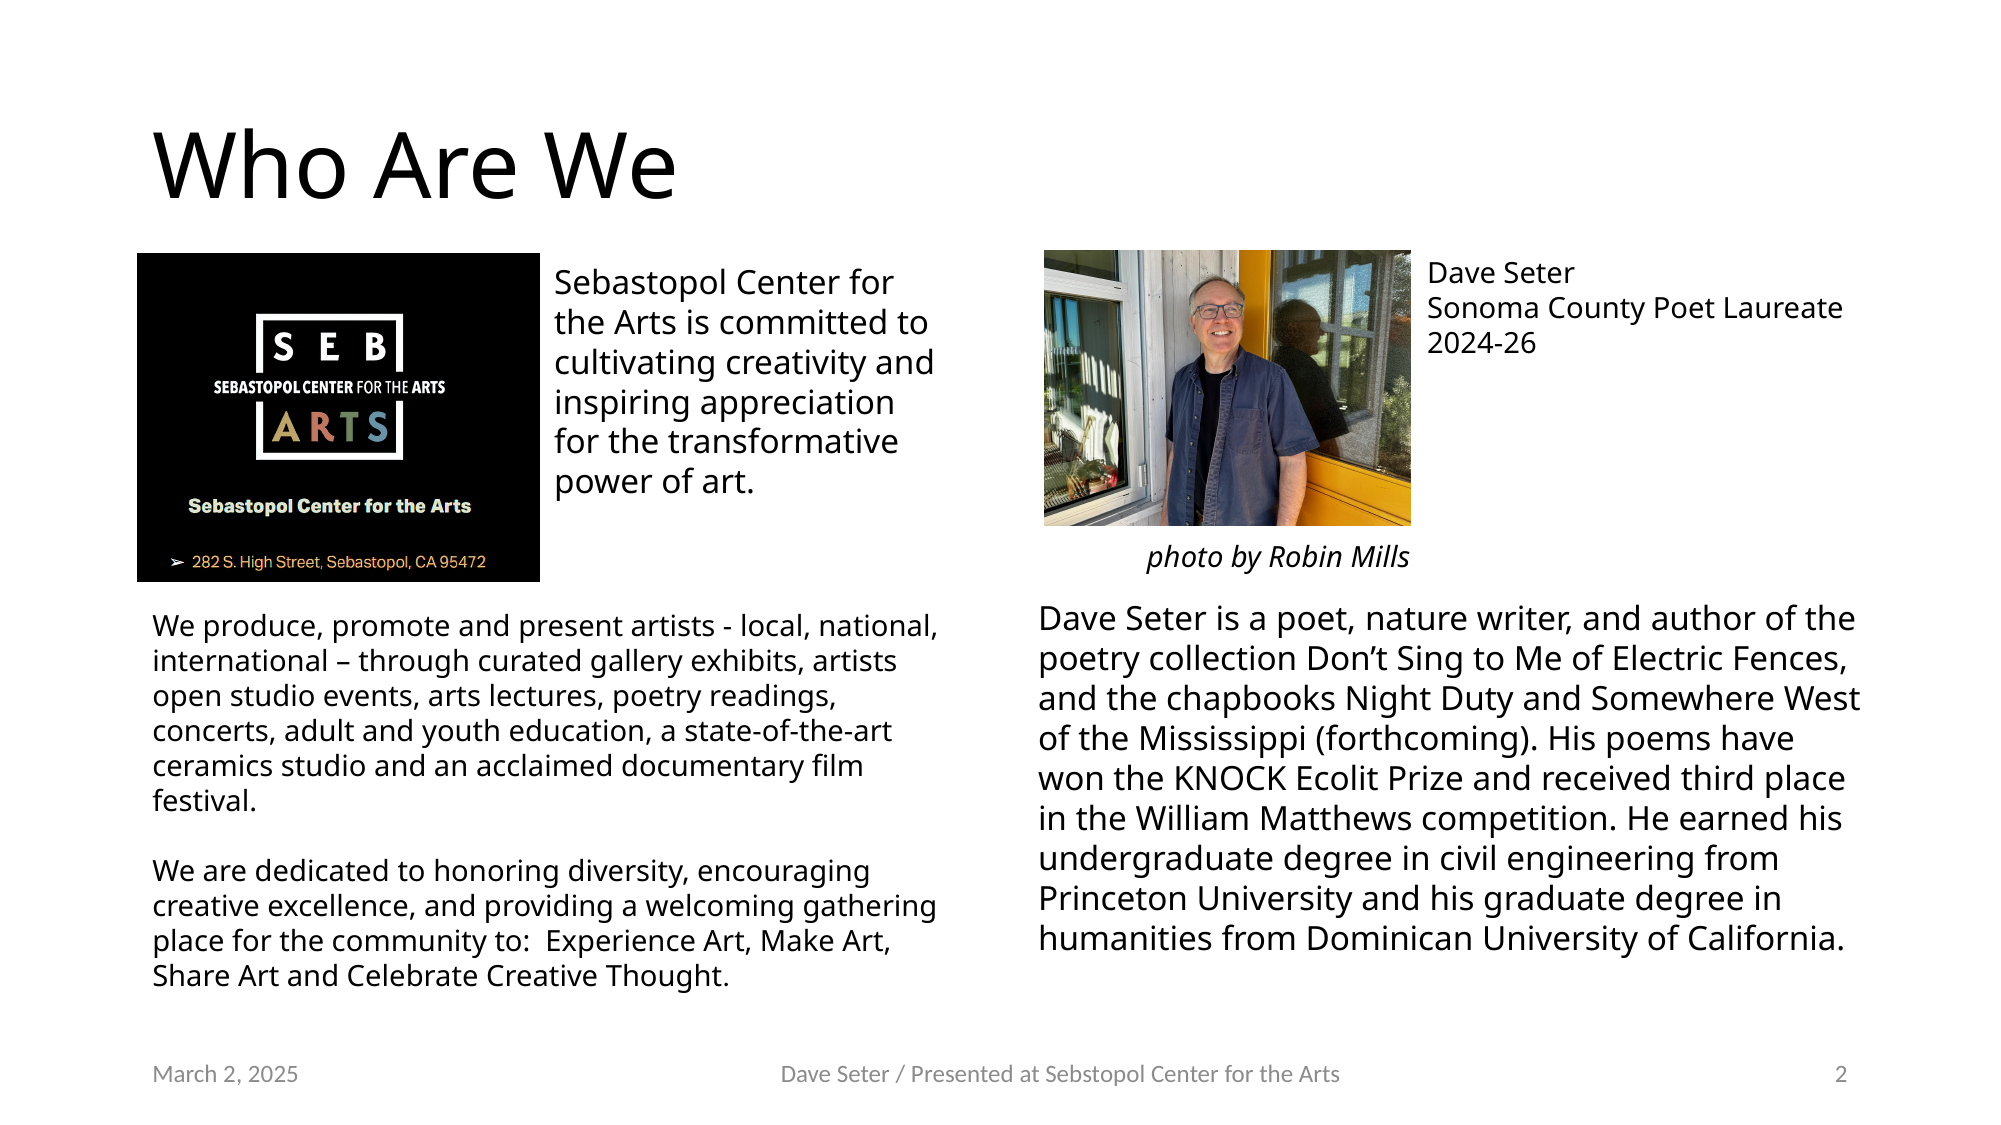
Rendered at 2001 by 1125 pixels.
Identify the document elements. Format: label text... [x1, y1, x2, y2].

text_box We produce, promote and present artists - local, national, international – through curated gallery exhibits, artists open studio events, arts lectures, poetry readings, concerts, adult and youth education, a state-of-the-art ceramics studio and an acclaimed documentary film festival. We are dedicated to honoring diversity, encouraging creative excellence, and providing a welcoming gathering place for the community to: Experience Art, Make Art, Share Art and Celebrate Creative Thought. [137, 599, 977, 1000]
text_box Sebastopol Center for the Arts is committed to cultivating creativity and inspiring appreciation for the transformative power of art. [540, 253, 956, 508]
title Who Are We [137, 59, 1863, 278]
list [137, 253, 540, 582]
footer Dave Seter / Presented at Sebstopol Center for the Arts [641, 1042, 1412, 1103]
text_box Dave Seter Sonoma County Poet Laureate 2024-26 [1412, 247, 1944, 368]
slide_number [137, 1042, 588, 1103]
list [1044, 250, 1411, 526]
slide_number 2 [1412, 1042, 1863, 1103]
text_box Dave Seter is a poet, nature writer, and author of the poetry collection Don’t Sing to Me of Electric Fences, and the chapbooks Night Duty and Somewhere West of the Mississippi (forthcoming). His poems have won the KNOCK Ecolit Prize and received third place in the William Matthews competition. He earned his undergraduate degree in civil engineering from Princeton University and his graduate degree in humanities from Dominican University of California. [1023, 590, 1878, 965]
text_box photo by Robin Mills [1132, 531, 1426, 582]
